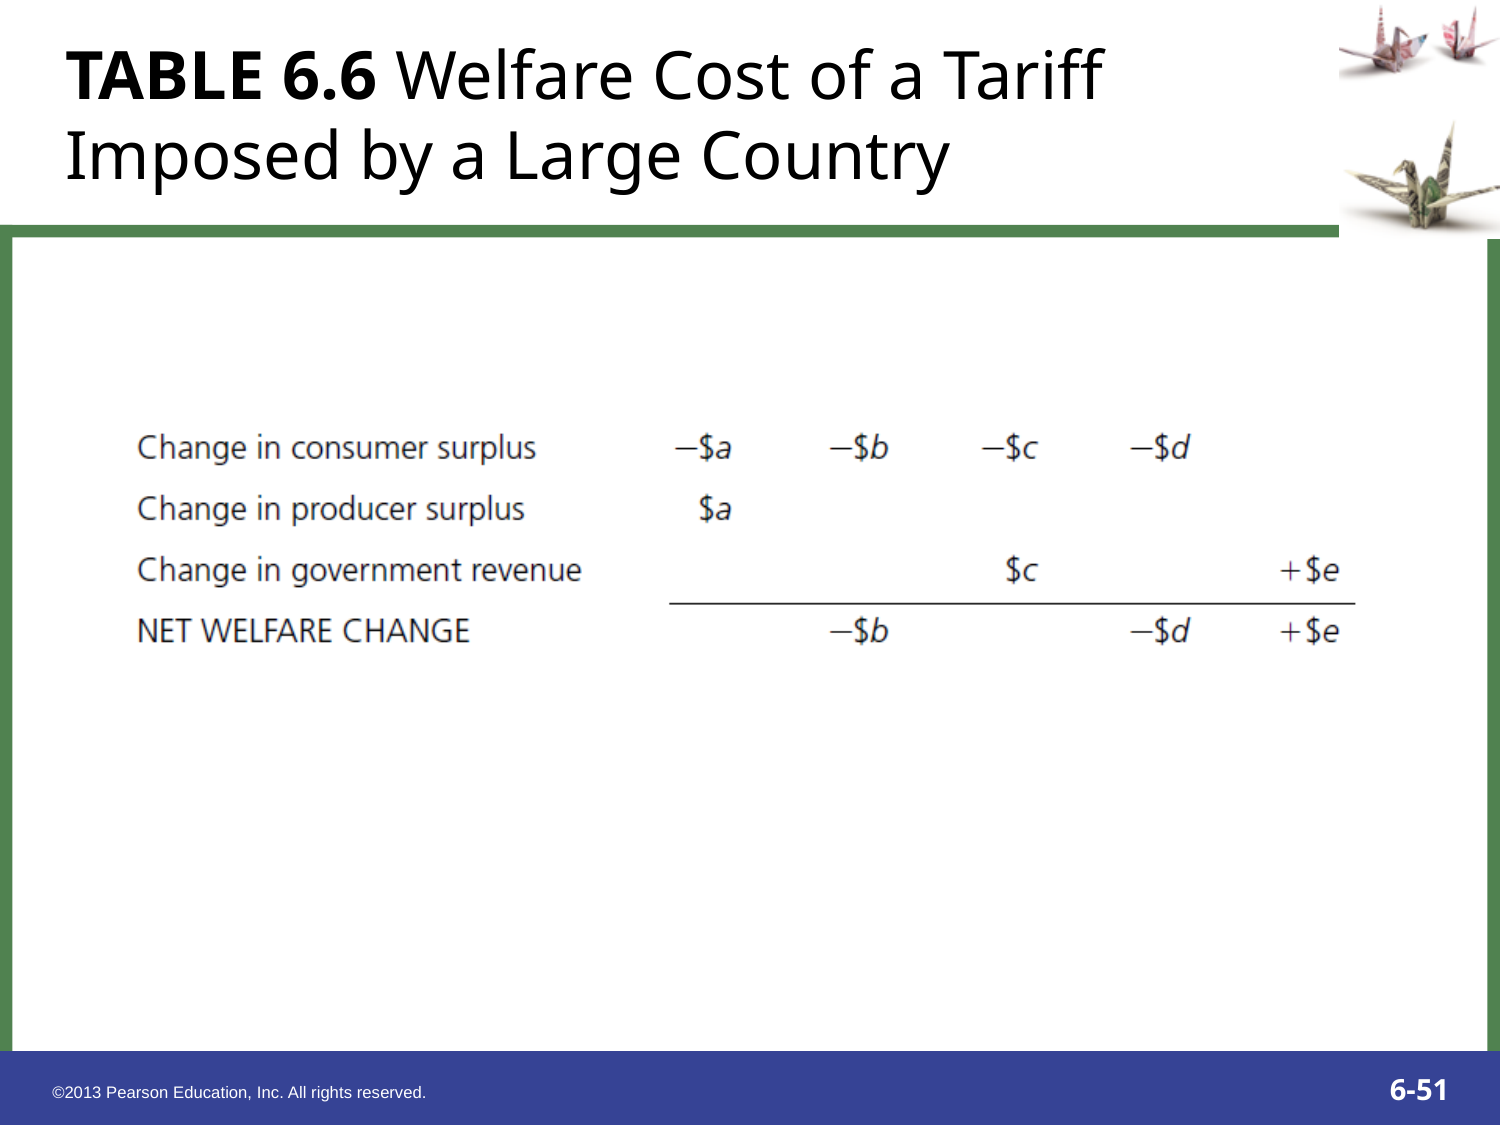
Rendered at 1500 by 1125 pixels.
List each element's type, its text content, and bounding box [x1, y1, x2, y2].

title TABLE 6.6 Welfare Cost of a Tariff Imposed by a Large Country [50, 0, 1325, 225]
picture [84, 423, 1415, 663]
picture [1339, 0, 1500, 239]
